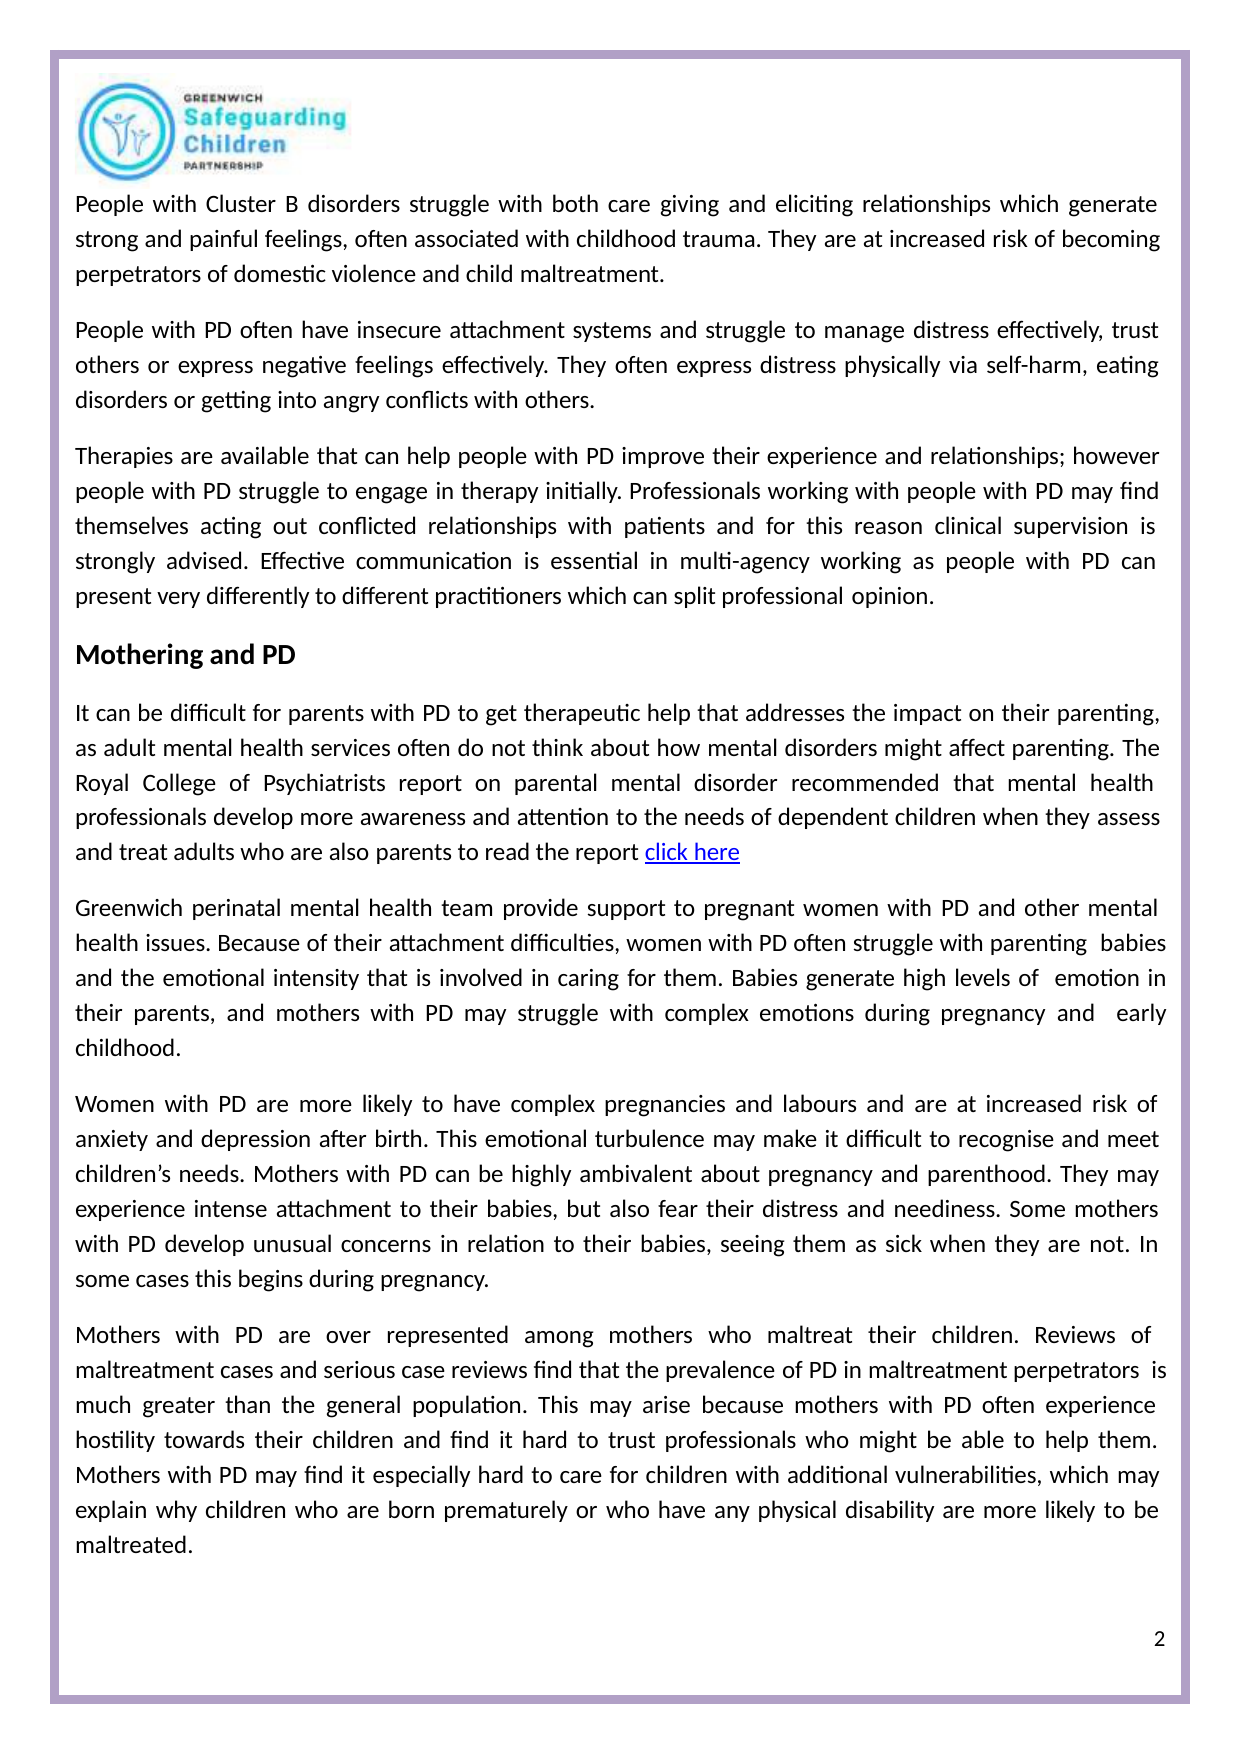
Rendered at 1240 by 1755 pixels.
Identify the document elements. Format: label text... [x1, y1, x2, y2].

picture [74, 73, 352, 180]
slide_number 1 [1147, 1626, 1172, 1755]
text_box People with Cluster B disorders struggle with both care giving and eliciting relationships which generate strong and painful feelings, often associated with childhood trauma. They are at increased risk of becoming perpetrators of domestic violence and child maltreatment. People with PD often have insecure attachment systems and struggle to manage distress effectively, trust others or express negative feelings effectively. They often express distress physically via self-harm, eating disorders or getting into angry conflicts with others. Therapies are available that can help people with PD improve their experience and relationships; however people with PD struggle to engage in therapy initially. Professionals working with people with PD may find themselves acting out conflicted relationships with patients and for this reason clinical supervision is strongly advised. Effective communication is essential in multi-agency working as people with PD can present very differently to different practitioners which can split professional opinion. Mothering and PD It can be difficult for parents with PD to get therapeutic help that addresses the impact on their parenting, as adult mental health services often do not think about how mental disorders might affect parenting. The Royal College of Psychiatrists report on parental mental disorder recommended that mental health professionals develop more awareness and attention to the needs of dependent children when they assess and treat adults who are also parents to read the report click here Greenwich perinatal mental health team provide support to pregnant women with PD and other mental health issues. Because of their attachment difficulties, women with PD often struggle with parenting babies and the emotional intensity that is involved in caring for them. Babies generate high levels of emotion in their parents, and mothers with PD may struggle with complex emotions during pregnancy and early childhood. Women with PD are more likely to have complex pregnancies and labours and are at increased risk of anxiety and depression after birth. This emotional turbulence may make it difficult to recognise and meet children’s needs. Mothers with PD can be highly ambivalent about pregnancy and parenthood. They may experience intense attachment to their babies, but also fear their distress and neediness. Some mothers with PD develop unusual concerns in relation to their babies, seeing them as sick when they are not. In some cases this begins during pregnancy. Mothers with PD are over represented among mothers who maltreat their children. Reviews of maltreatment cases and serious case reviews find that the prevalence of PD in maltreatment perpetrators is much greater than the general population. This may arise because mothers with PD often experience hostility towards their children and find it hard to trust professionals who might be able to help them. Mothers with PD may find it especially hard to care for children with additional vulnerabilities, which may explain why children who are born prematurely or who have any physical disability are more likely to be maltreated. [72, 180, 1168, 1559]
